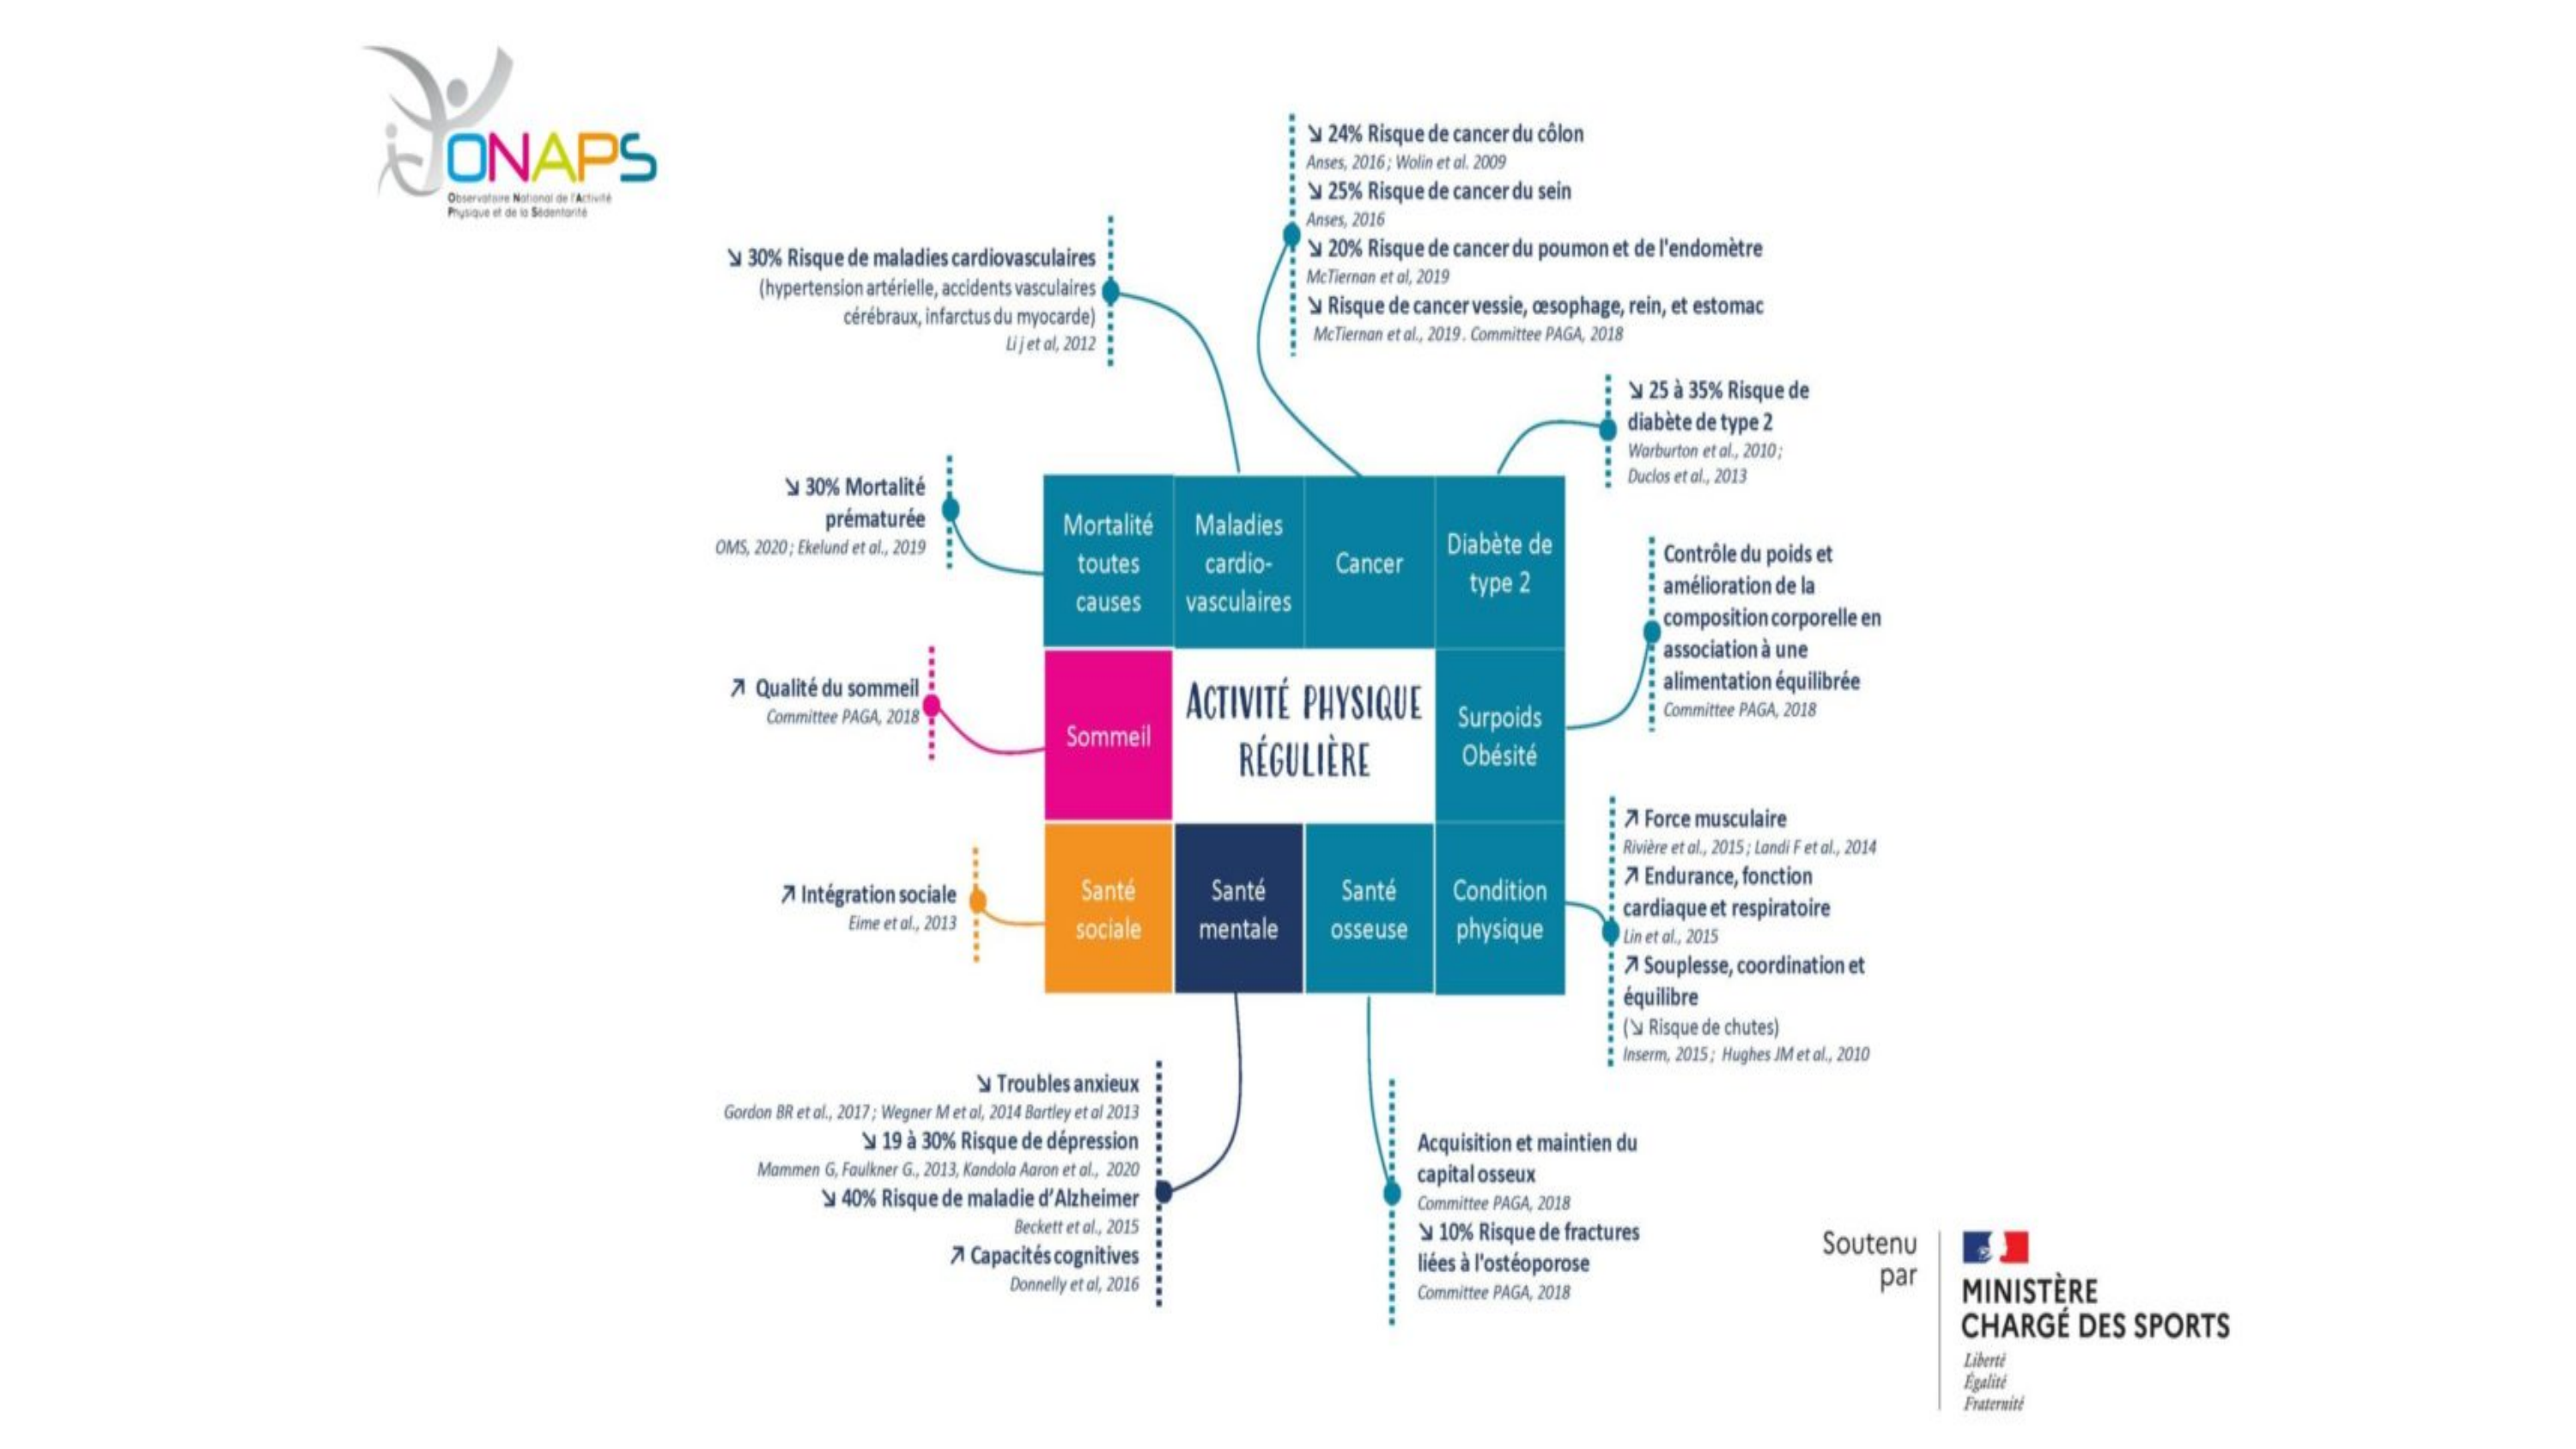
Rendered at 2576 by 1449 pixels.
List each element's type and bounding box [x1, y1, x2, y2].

picture [332, 9, 2255, 1441]
